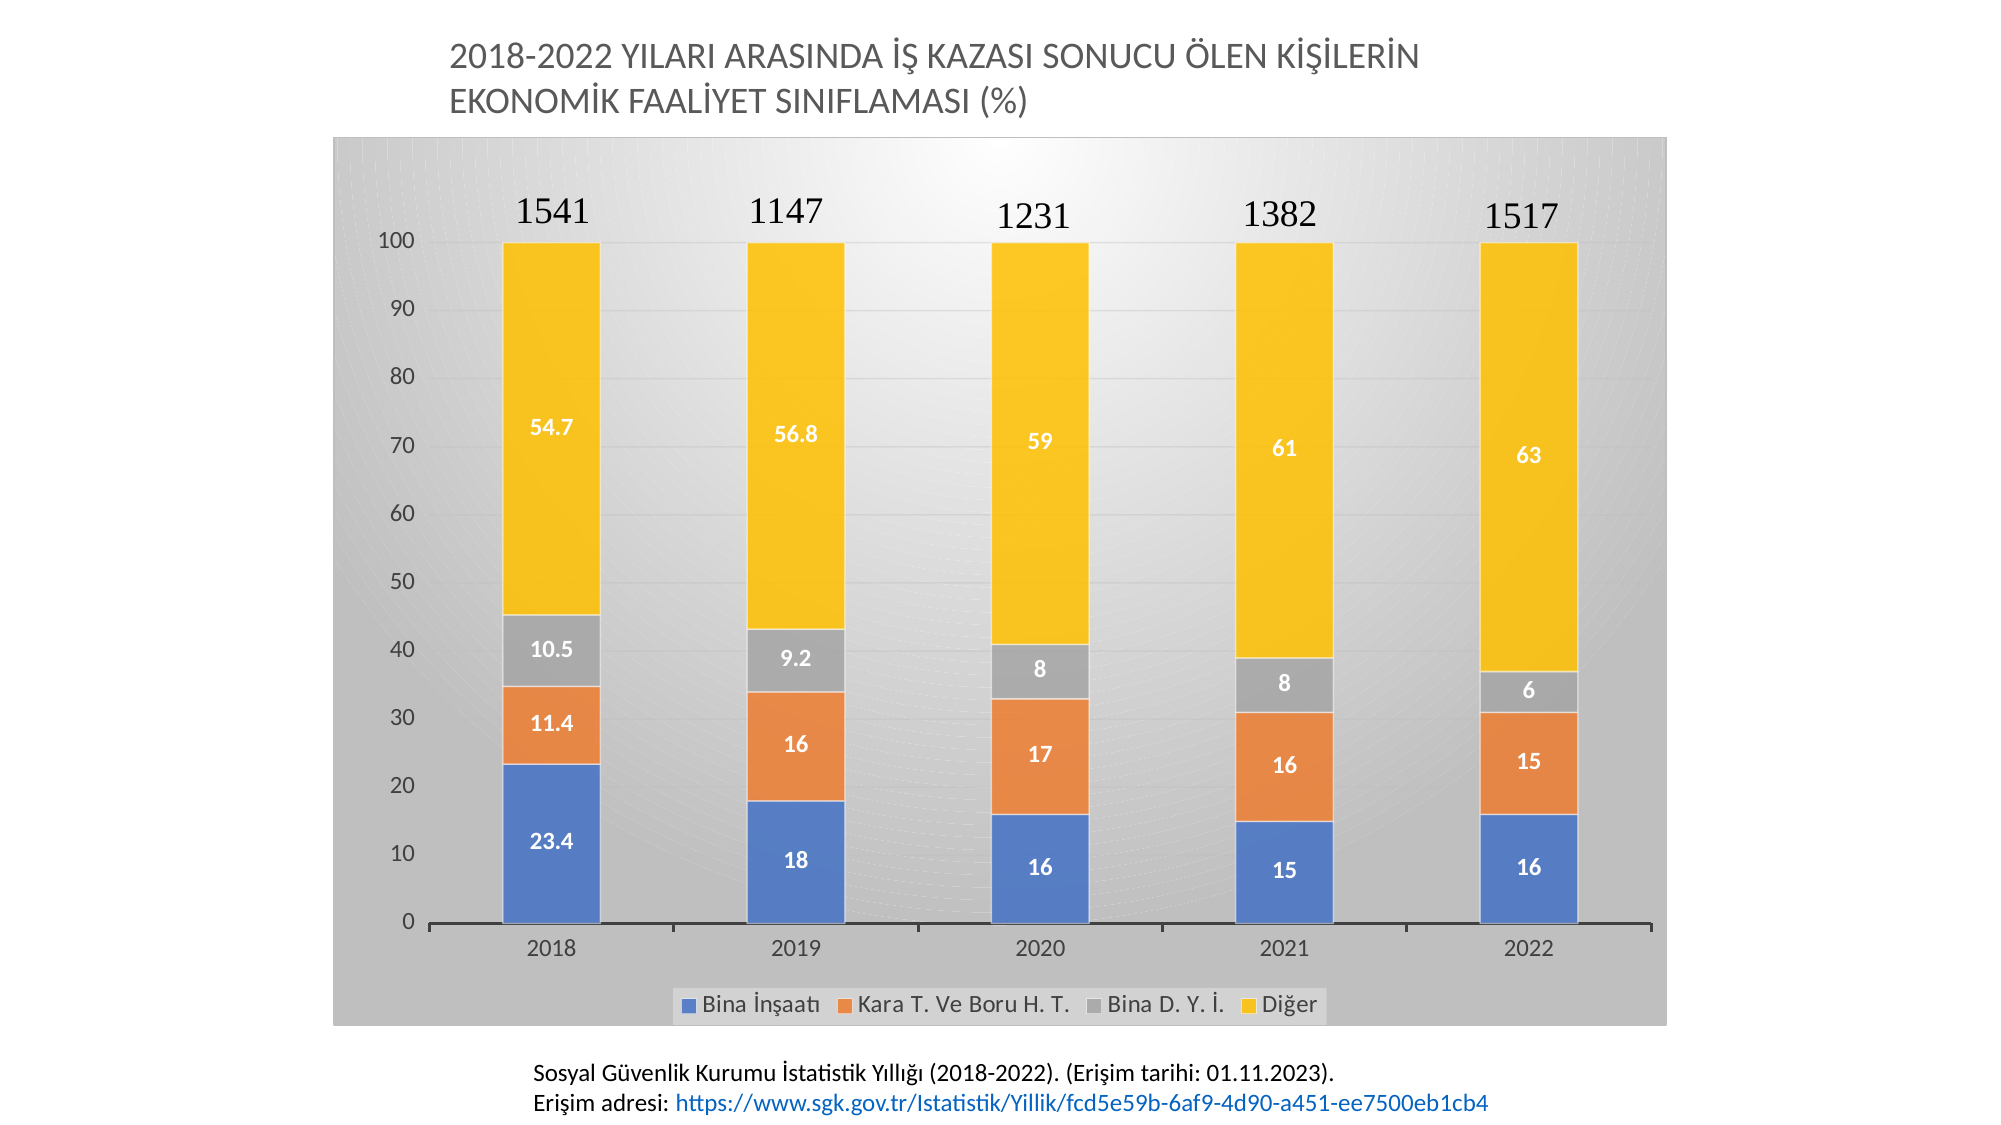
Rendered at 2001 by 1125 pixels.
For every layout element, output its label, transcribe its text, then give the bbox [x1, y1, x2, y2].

chart [333, 136, 1667, 1026]
text_box Sosyal Güvenlik Kurumu İstatistik Yıllığı (2018-2022). (Erişim tarihi: 01.11.2023). Erişim adresi: https://www.sgk.gov.tr/Istatistik/Yillik/fcd5e59b-6af9-4d90-a451-ee7500eb1cb4 [518, 1049, 1519, 1124]
text_box 2018-2022 yıları arasında İş Kazası Sonucu ölen Kişilerin EKONOMİK FAALİYET SINIFLAMASI (%) [434, 23, 1595, 136]
